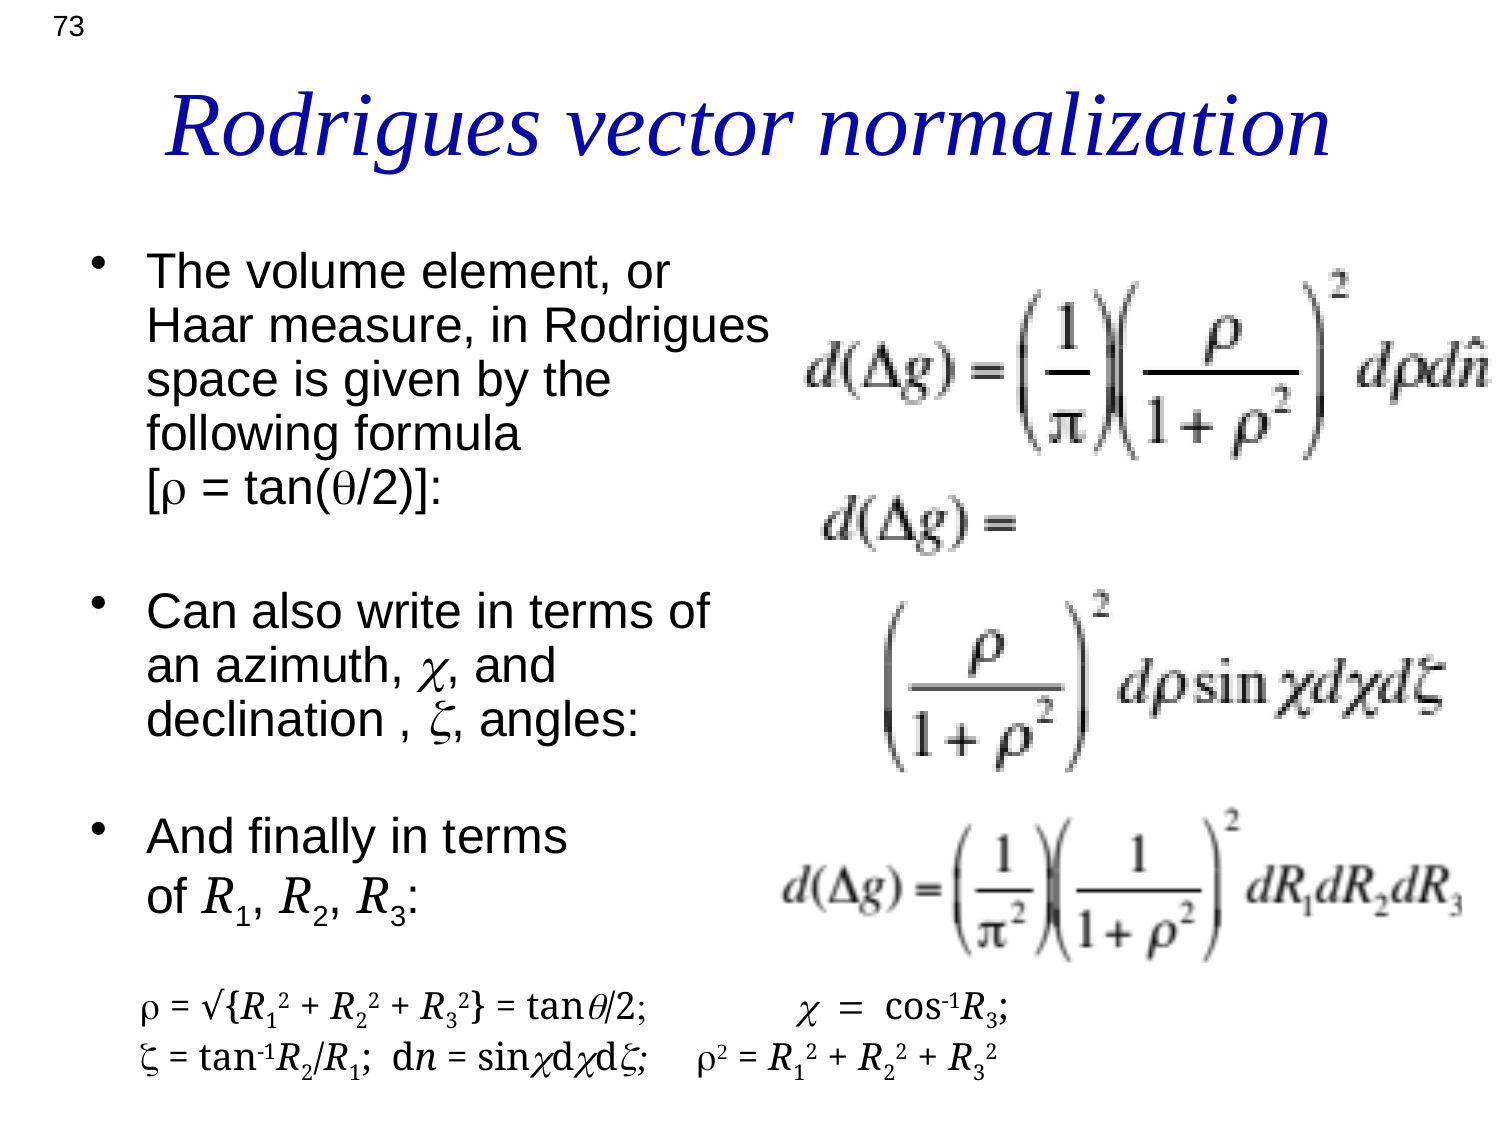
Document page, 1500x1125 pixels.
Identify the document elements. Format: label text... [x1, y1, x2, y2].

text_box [795, 260, 1493, 461]
slide_number 73 [0, 0, 101, 51]
text_box r = √{R12 + R22 + R32} = tanq/2;  c = cos-1R3; z = tan-1R2/R1; dn = sincdcdz; r = R12 + R22 + R32 [125, 974, 1425, 1092]
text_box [812, 487, 1447, 773]
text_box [775, 801, 1463, 963]
list The volume element, or Haar measure, in Rodrigues space is given by the following formula [r = tan(q/2)]: Can also write in terms of an azimuth, , and declination , , angles: And finally in terms of R1, R2, R3: [74, 237, 788, 963]
title Rodrigues vector normalization [112, 24, 1388, 213]
